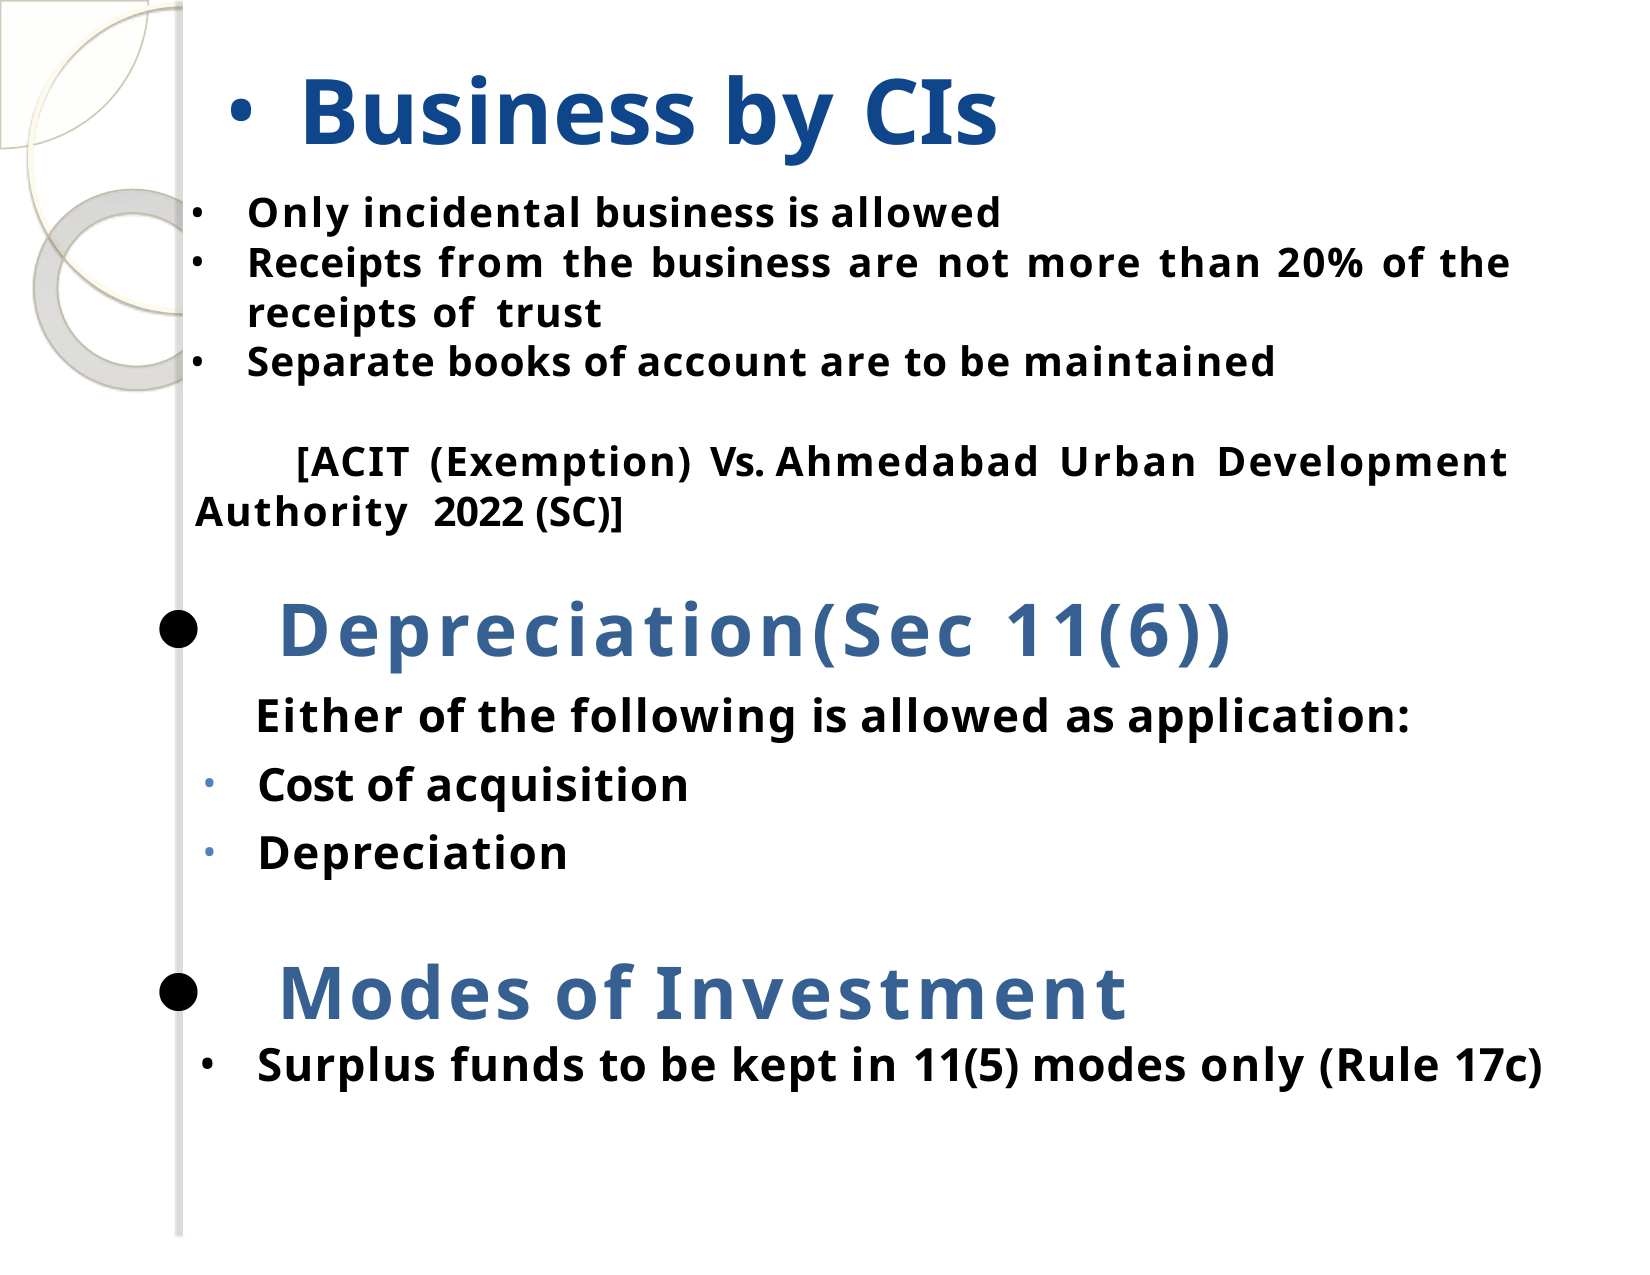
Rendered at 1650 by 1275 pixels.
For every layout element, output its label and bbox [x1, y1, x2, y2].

text_box [0, 0, 1650, 1245]
